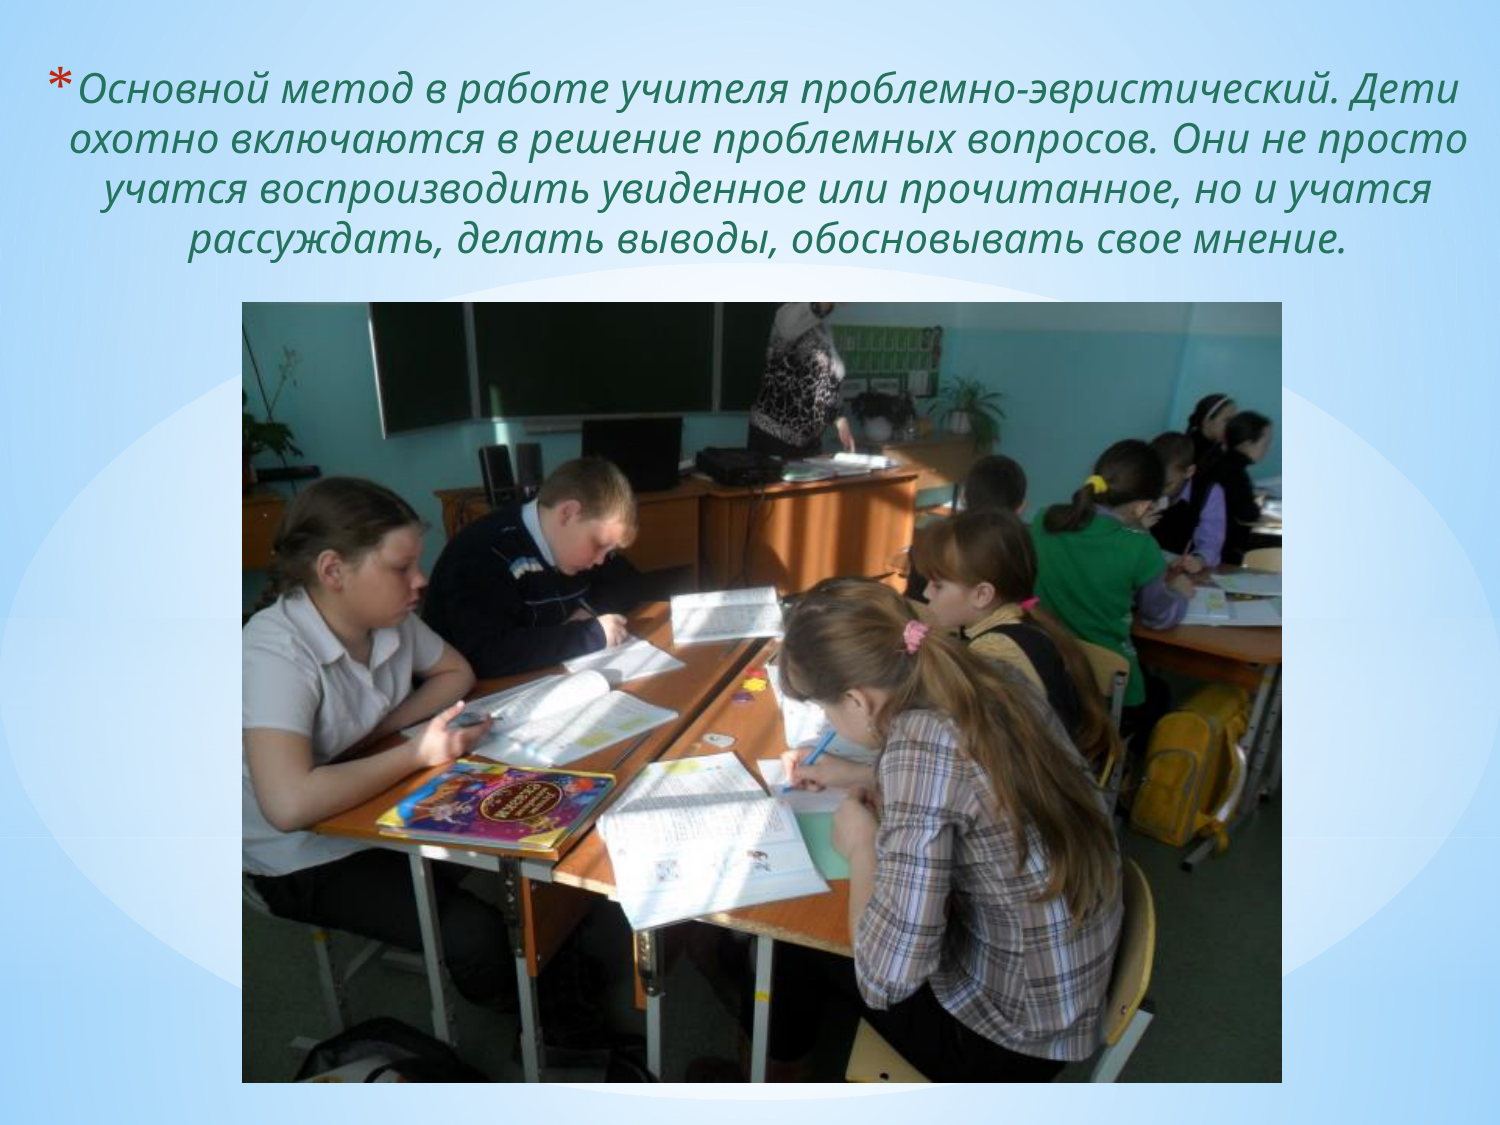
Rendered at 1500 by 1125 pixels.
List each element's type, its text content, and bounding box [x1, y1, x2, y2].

list Основной метод в работе учителя проблемно-эвристический. Дети охотно включаются в решение проблемных вопросов. Они не просто учатся воспроизводить увиденное или прочитанное, но и учатся рассуждать, делать выводы, обосновывать свое мнение. [0, 54, 1500, 291]
picture [241, 302, 1282, 1083]
